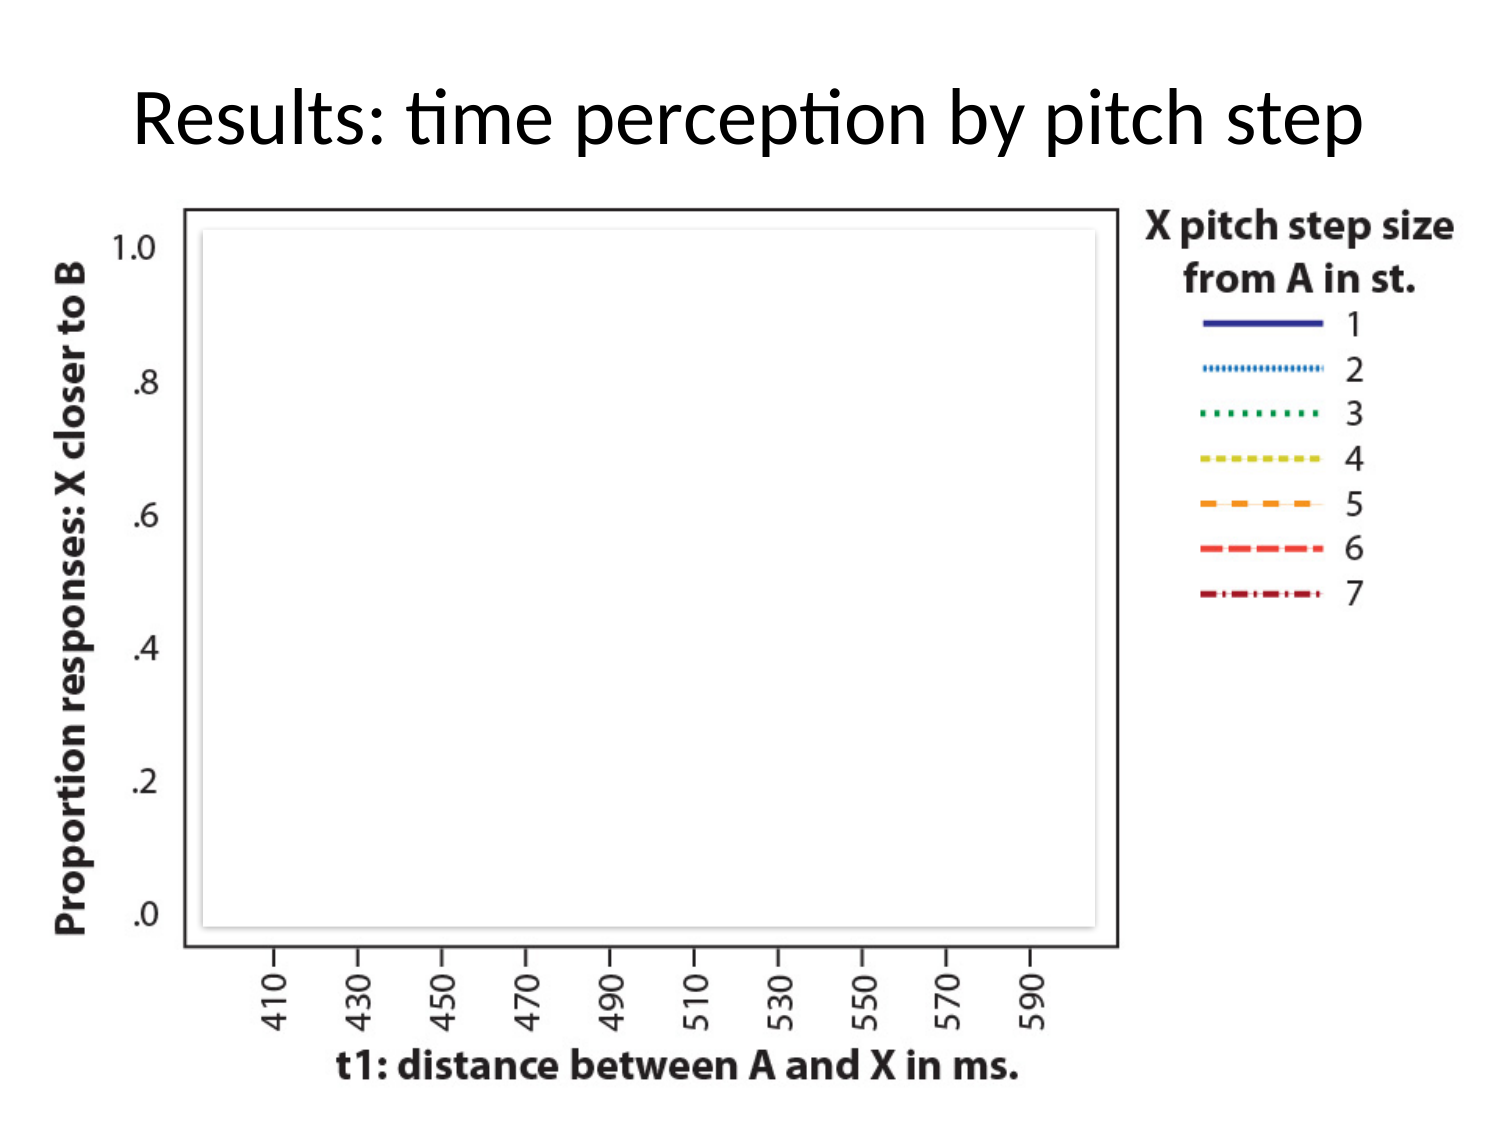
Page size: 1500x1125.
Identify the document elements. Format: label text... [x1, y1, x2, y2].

title Results: time perception by pitch step [75, 45, 1425, 179]
picture [38, 199, 1469, 1100]
